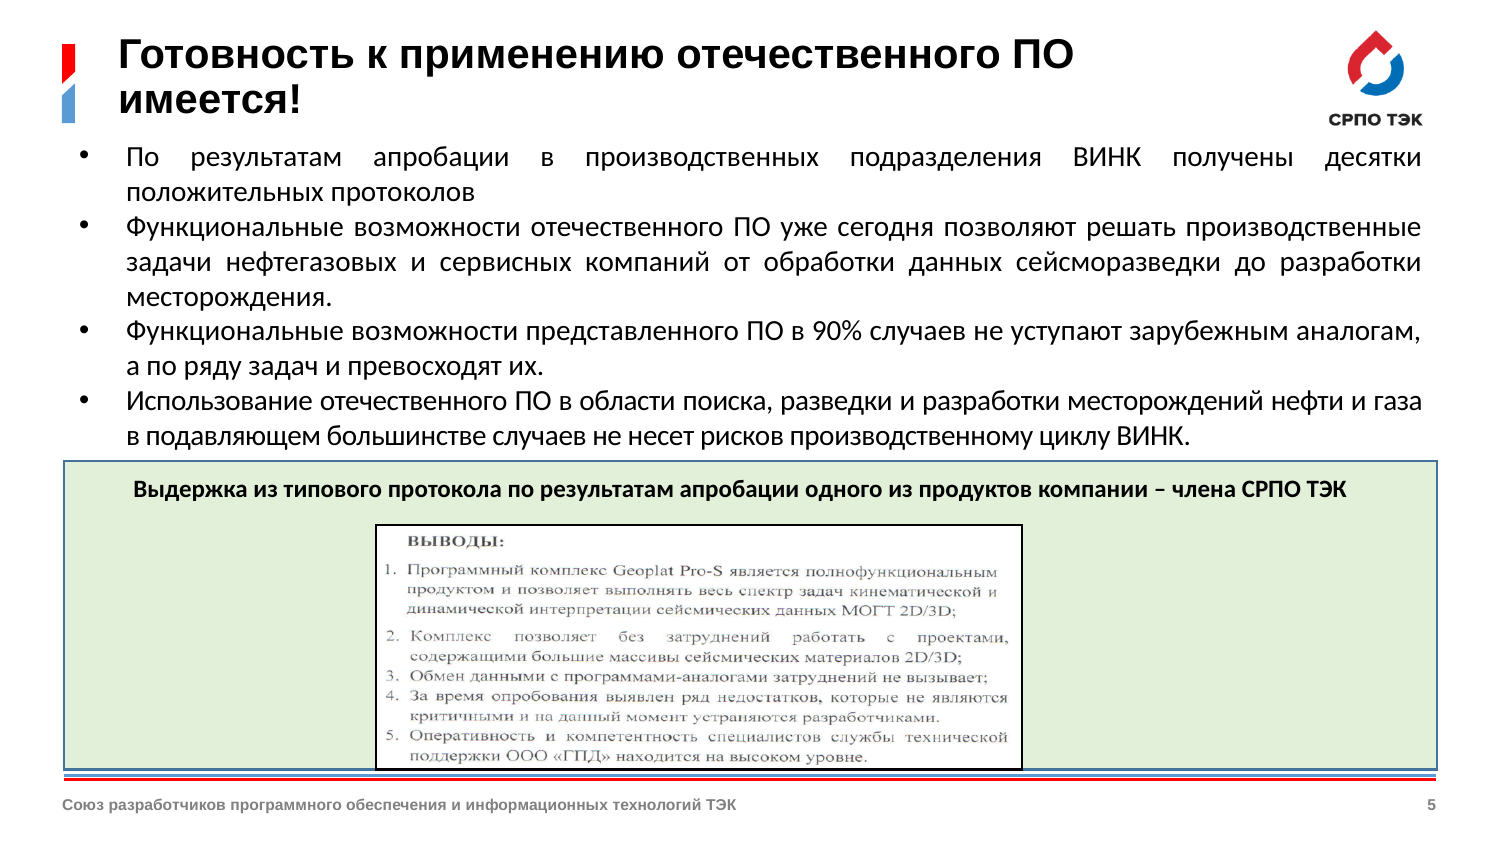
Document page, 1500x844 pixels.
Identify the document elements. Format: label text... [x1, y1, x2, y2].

title Готовность к применению отечественного ПО имеется! [103, 38, 1284, 117]
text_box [375, 524, 1023, 770]
text_box Выдержка из типового протокола по результатам апробации одного из продуктов компании – члена СРПО ТЭК [118, 465, 1384, 510]
text_box По результатам апробации в производственных подразделения ВИНК получены десятки положительных протоколов Функциональные возможности отечественного ПО уже сегодня позволяют решать производственные задачи нефтегазовых и сервисных компаний от обработки данных сейсморазведки до разработки месторождения. Функциональные возможности представленного ПО в 90% случаев не уступают зарубежным аналогам, а по ряду задач и превосходят их. Использование отечественного ПО в области поиска, разведки и разработки месторождений нефти и газа в подавляющем большинстве случаев не несет рисков производственному циклу ВИНК. [64, 129, 1438, 459]
text_box [63, 460, 1438, 771]
picture [1310, 12, 1441, 143]
